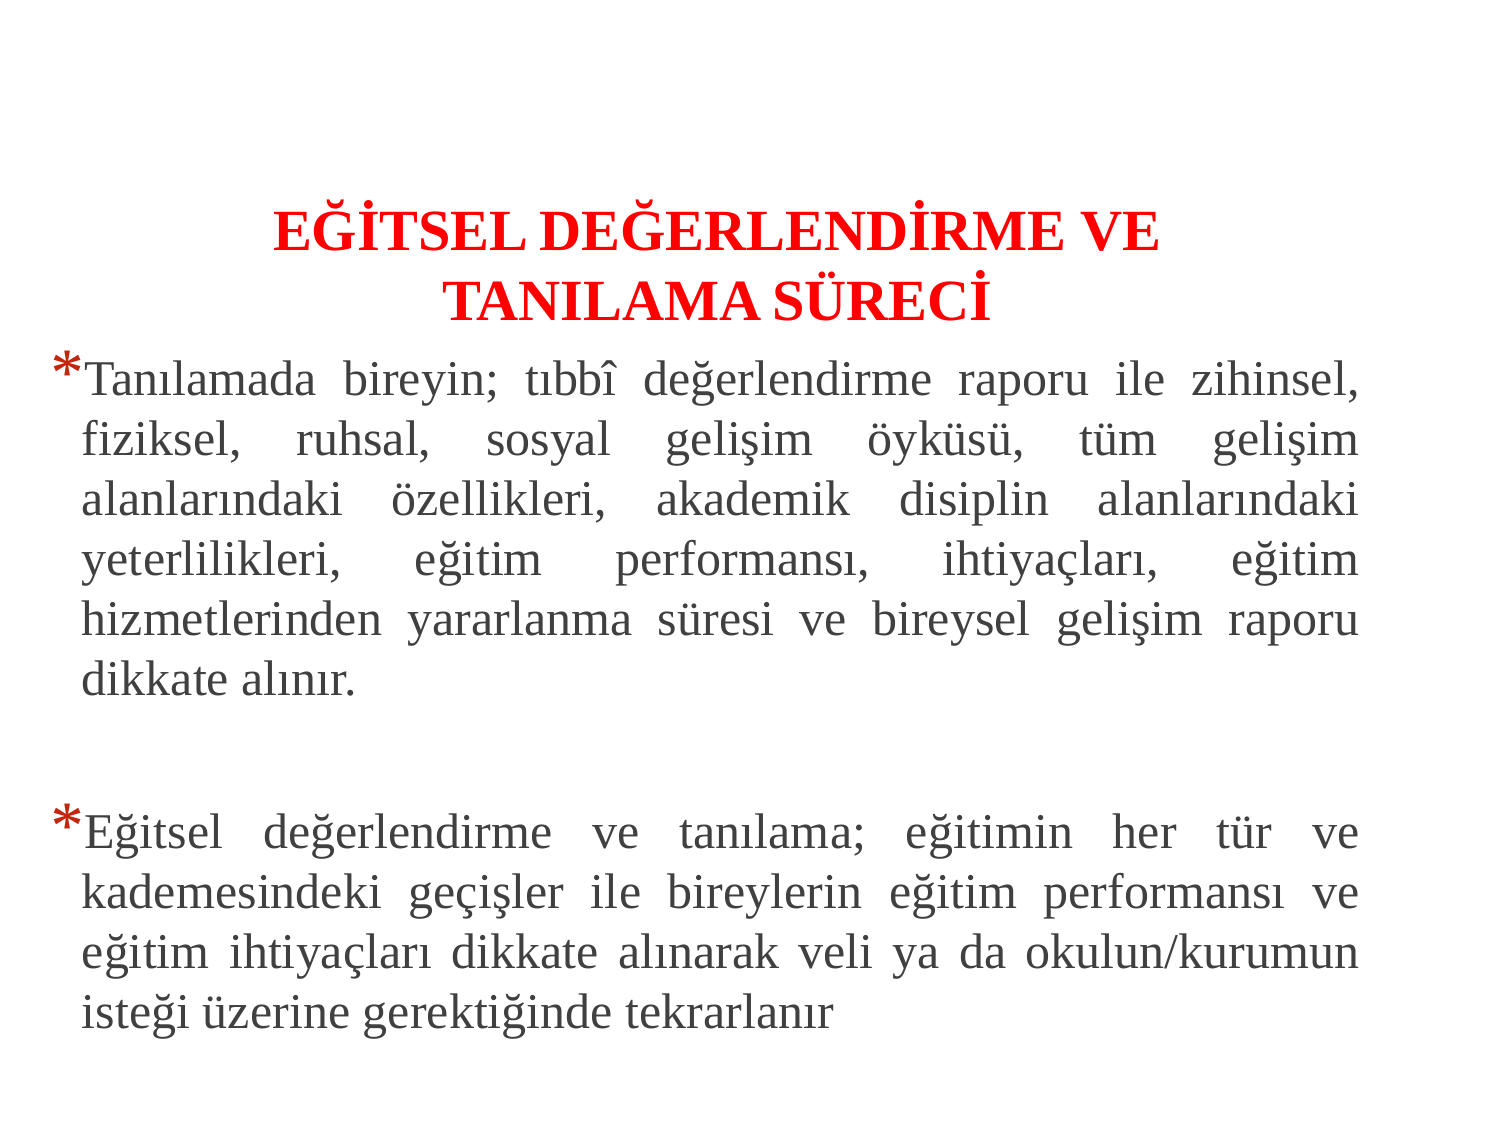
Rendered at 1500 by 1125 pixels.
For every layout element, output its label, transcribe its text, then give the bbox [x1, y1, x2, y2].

list Tanılamada bireyin; tıbbî değerlendirme raporu ile zihinsel, fiziksel, ruhsal, sosyal gelişim öyküsü, tüm gelişim alanlarındaki özellikleri, akademik disiplin alanlarındaki yeterlilikleri, eğitim performansı, ihtiyaçları, eğitim hizmetlerinden yararlanma süresi ve bireysel gelişim raporu dikkate alınır. Eğitsel değerlendirme ve tanılama; eğitimin her tür ve kademesindeki geçişler ile bireylerin eğitim performansı ve eğitim ihtiyaçları dikkate alınarak veli ya da okulun/kurumun isteği üzerine gerektiğinde tekrarlanır [29, 338, 1377, 1047]
title EĞİTSEL DEĞERLENDİRME VE TANILAMA SÜRECİ [183, 184, 1252, 327]
